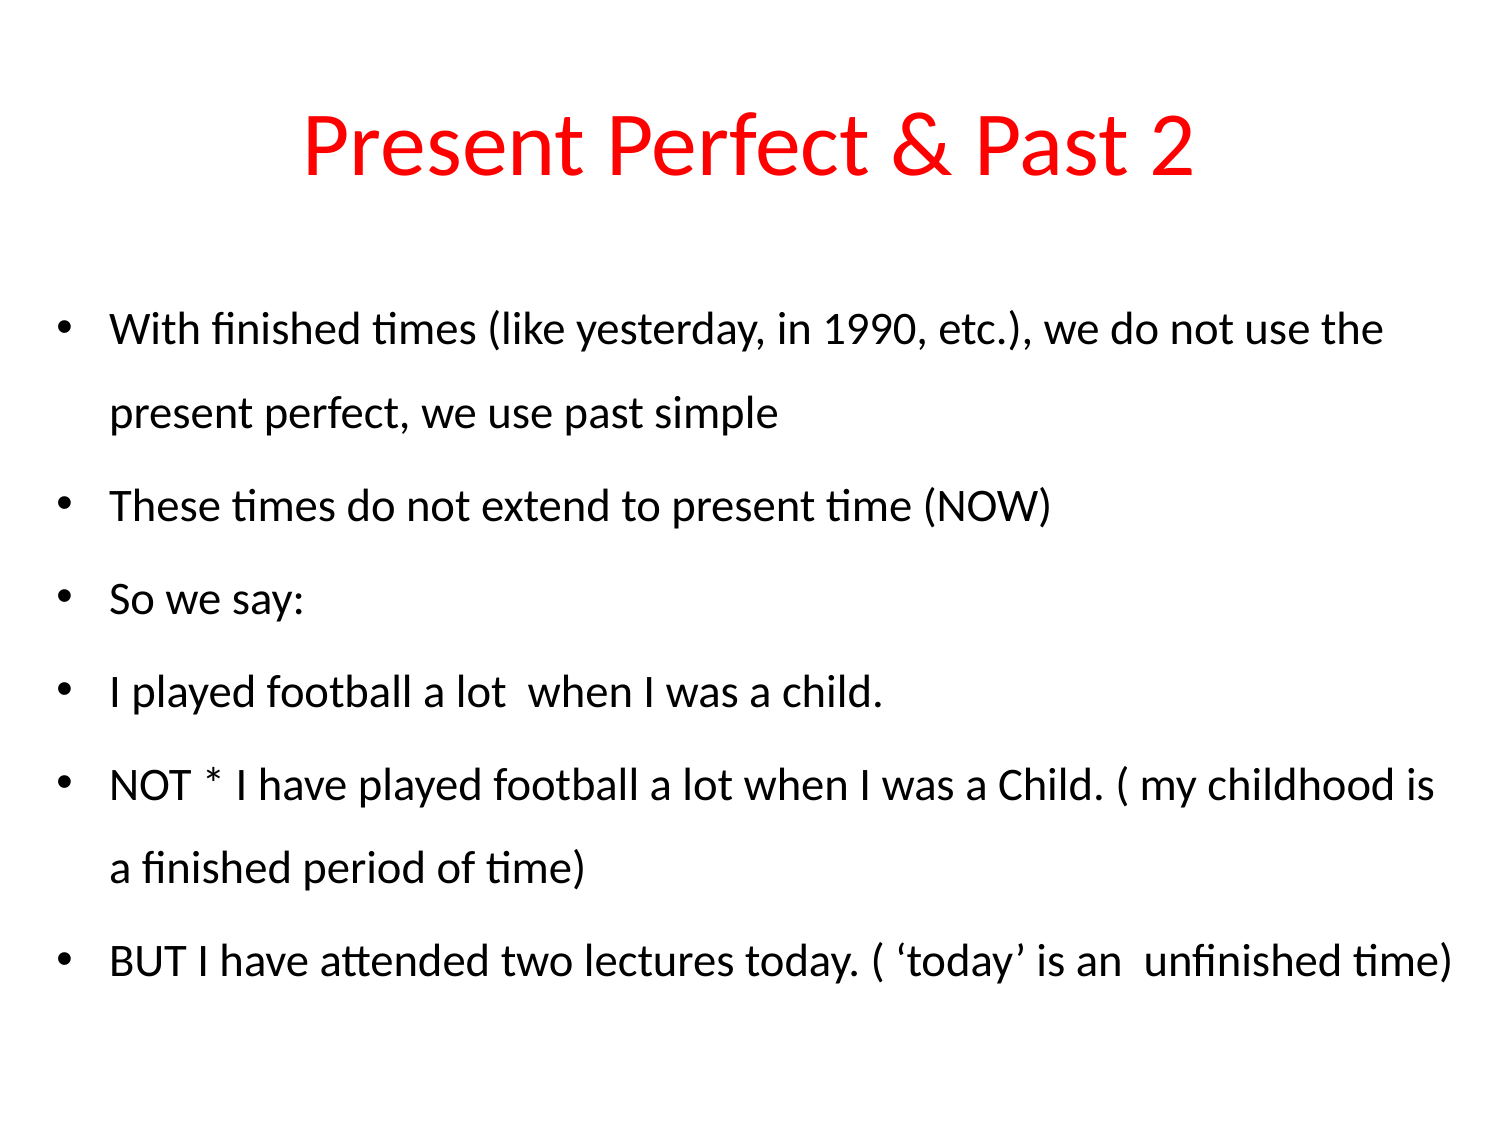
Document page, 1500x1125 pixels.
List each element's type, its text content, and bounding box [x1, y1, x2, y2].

list With finished times (like yesterday, in 1990, etc.), we do not use the present perfect, we use past simple These times do not extend to present time (NOW) So we say: I played football a lot when I was a child. NOT * I have played football a lot when I was a Child. ( my childhood is a finished period of time) BUT I have attended two lectures today. ( ‘today’ is an unfinished time) [41, 262, 1471, 1083]
title Present Perfect & Past 2 [75, 45, 1425, 233]
